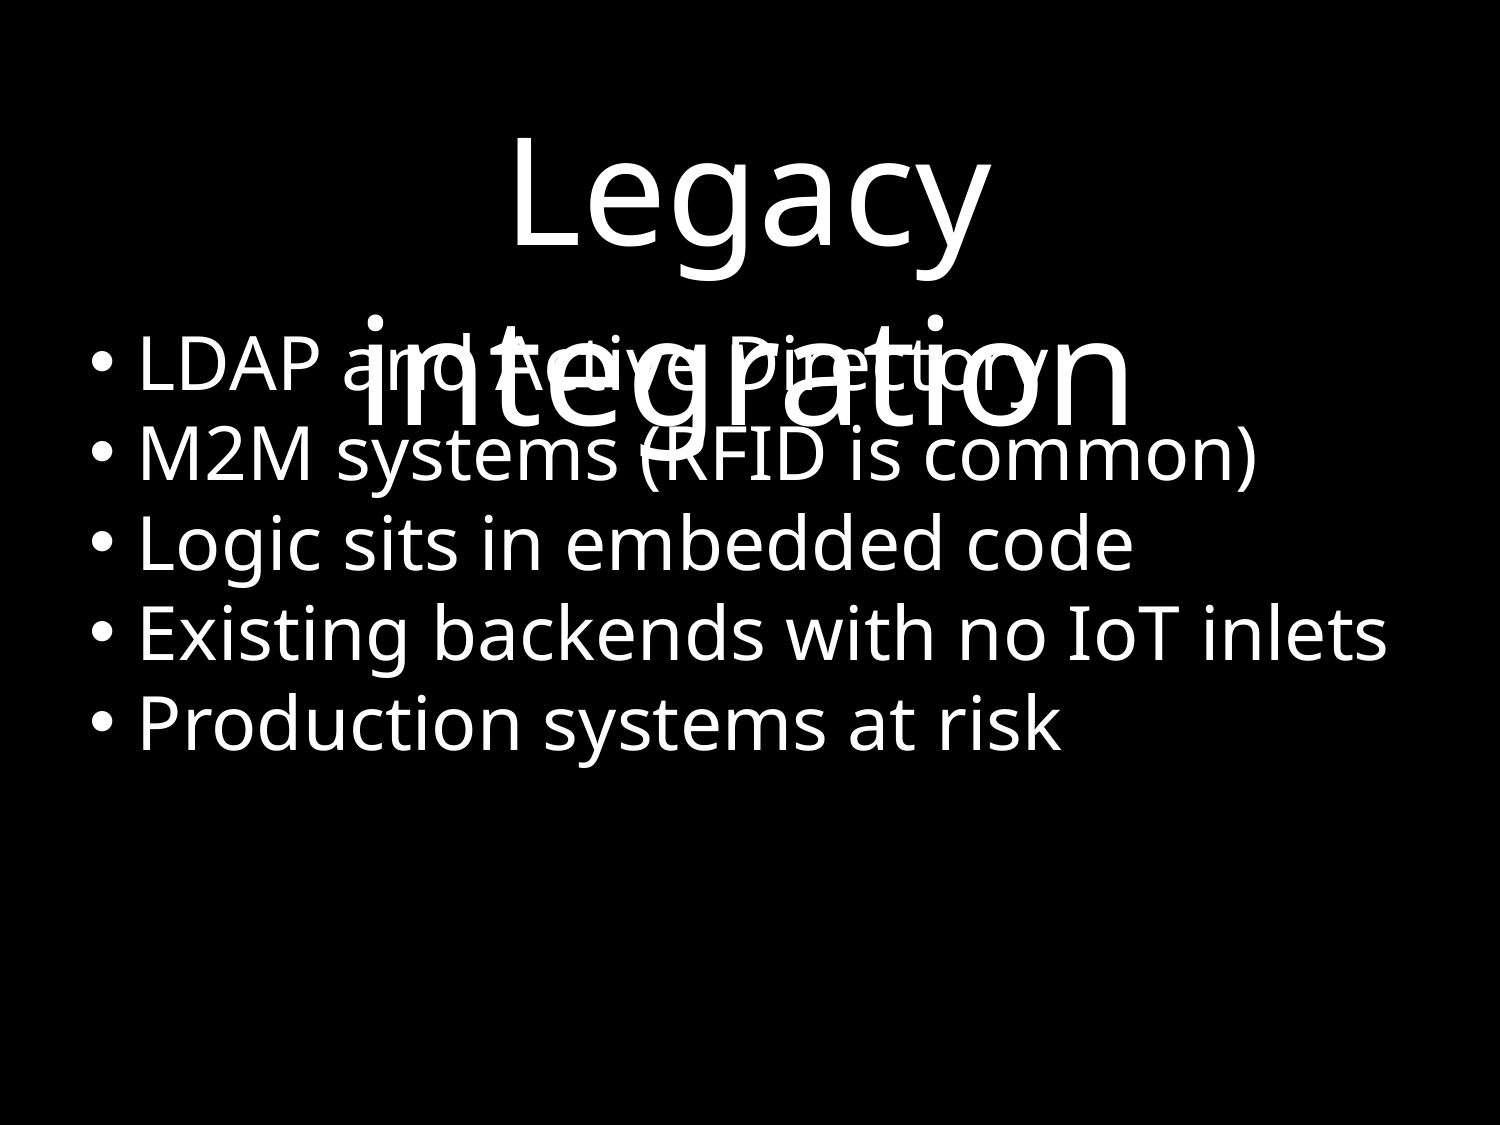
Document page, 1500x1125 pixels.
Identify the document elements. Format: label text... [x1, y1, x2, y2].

text_box Legacy integration [81, 87, 1414, 308]
text_box LDAP and Active Directory M2M systems (RFID is common) Logic sits in embedded code Existing backends with no IoT inlets Production systems at risk [74, 308, 1425, 774]
